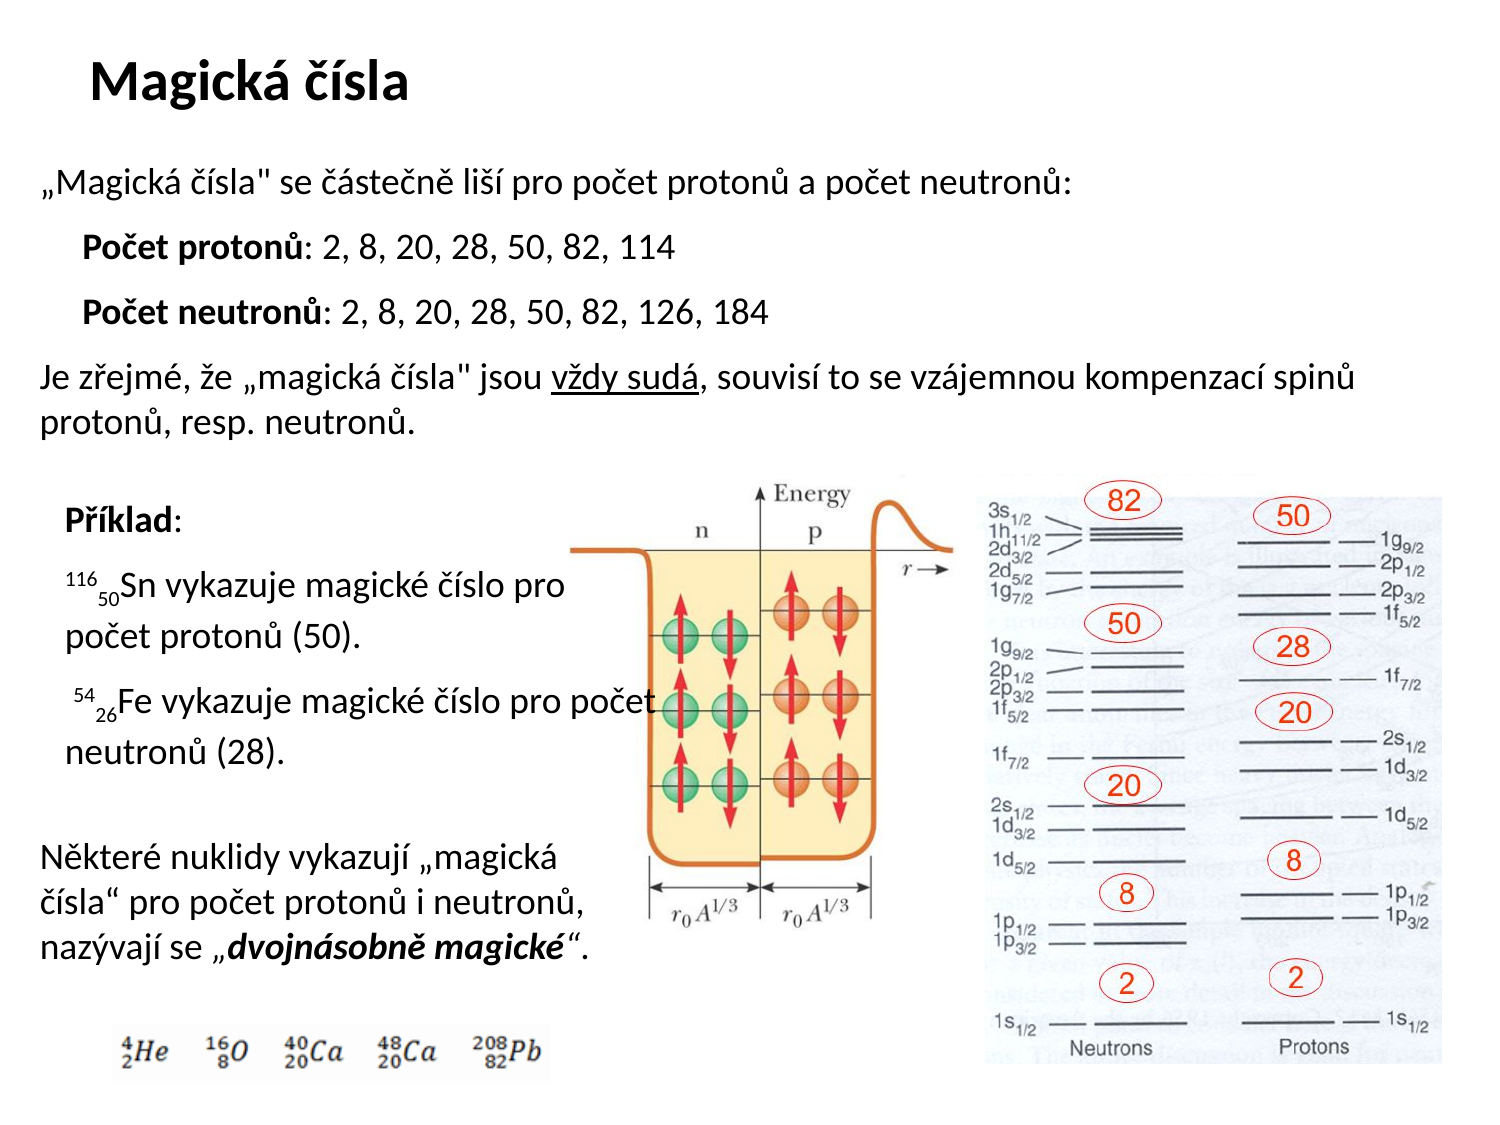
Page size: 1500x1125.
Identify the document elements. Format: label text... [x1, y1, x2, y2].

text_box „Magická čísla" se částečně liší pro počet protonů a počet neutronů: Počet protonů: 2, 8, 20, 28, 50, 82, 114 Počet neutronů: 2, 8, 20, 28, 50, 82, 126, 184 Je zřejmé, že „magická čísla" jsou vždy sudá, souvisí to se vzájemnou kompenzací spinů protonů, resp. neutronů. [24, 149, 1463, 450]
picture [562, 474, 959, 934]
picture [112, 1024, 551, 1084]
picture [974, 474, 1442, 1064]
text_box Příklad: 11650Sn vykazuje magické číslo pro počet protonů (50). 5426Fe vykazuje magické číslo pro počet neutronů (28). [50, 487, 557, 780]
title Magická čísla [24, 24, 475, 130]
text_box Některé nuklidy vykazují „magická čísla“ pro počet protonů i neutronů, nazývají se „dvojnásobně magické“. [24, 824, 650, 975]
